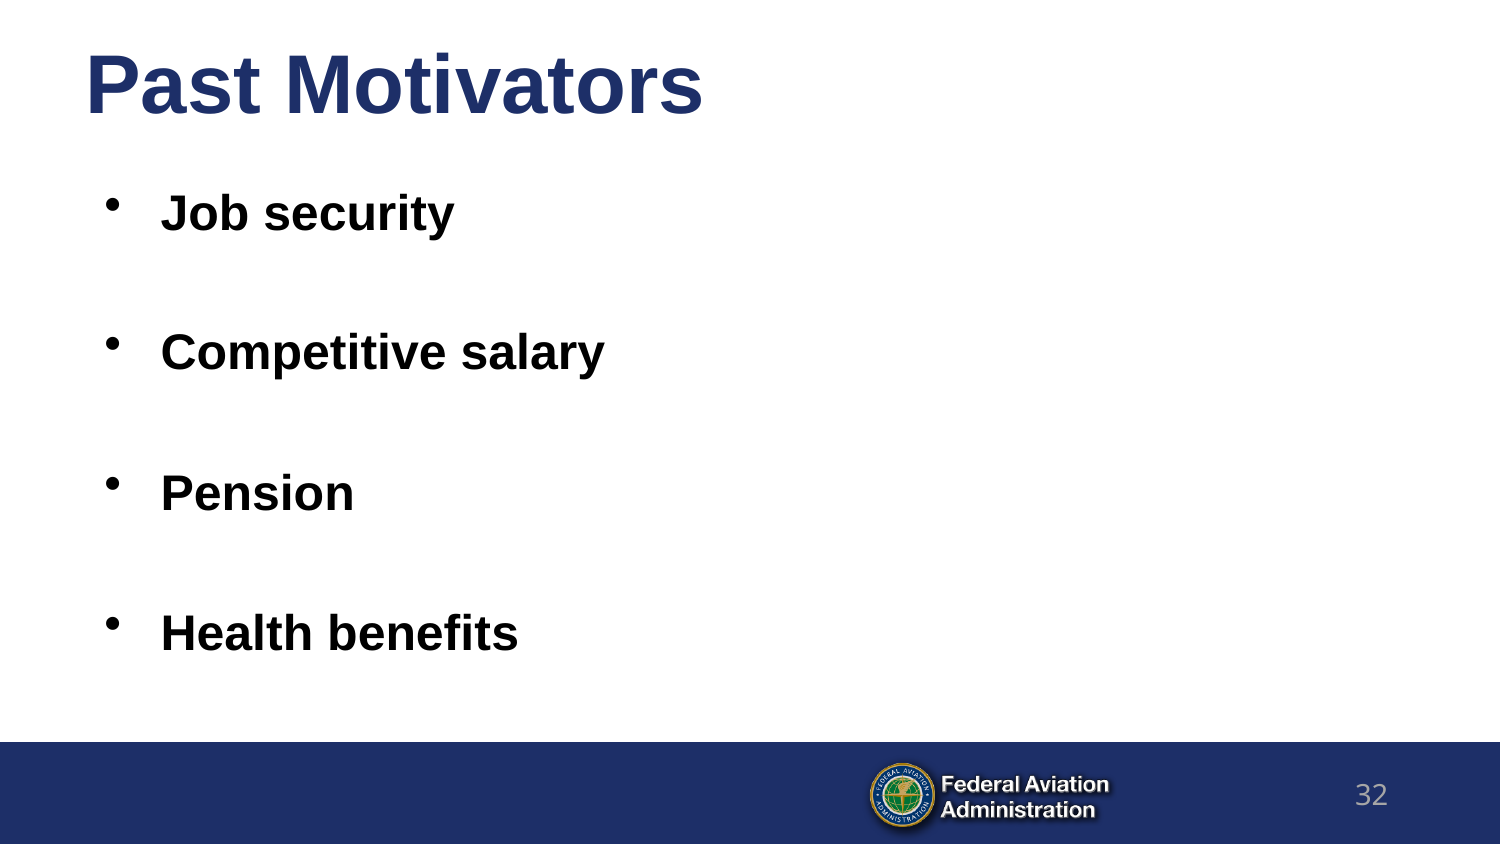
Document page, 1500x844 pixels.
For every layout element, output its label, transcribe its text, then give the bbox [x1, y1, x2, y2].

text_box Job security Competitive salary Pension Health benefits [89, 172, 1440, 844]
title Past Motivators [70, 42, 1461, 118]
